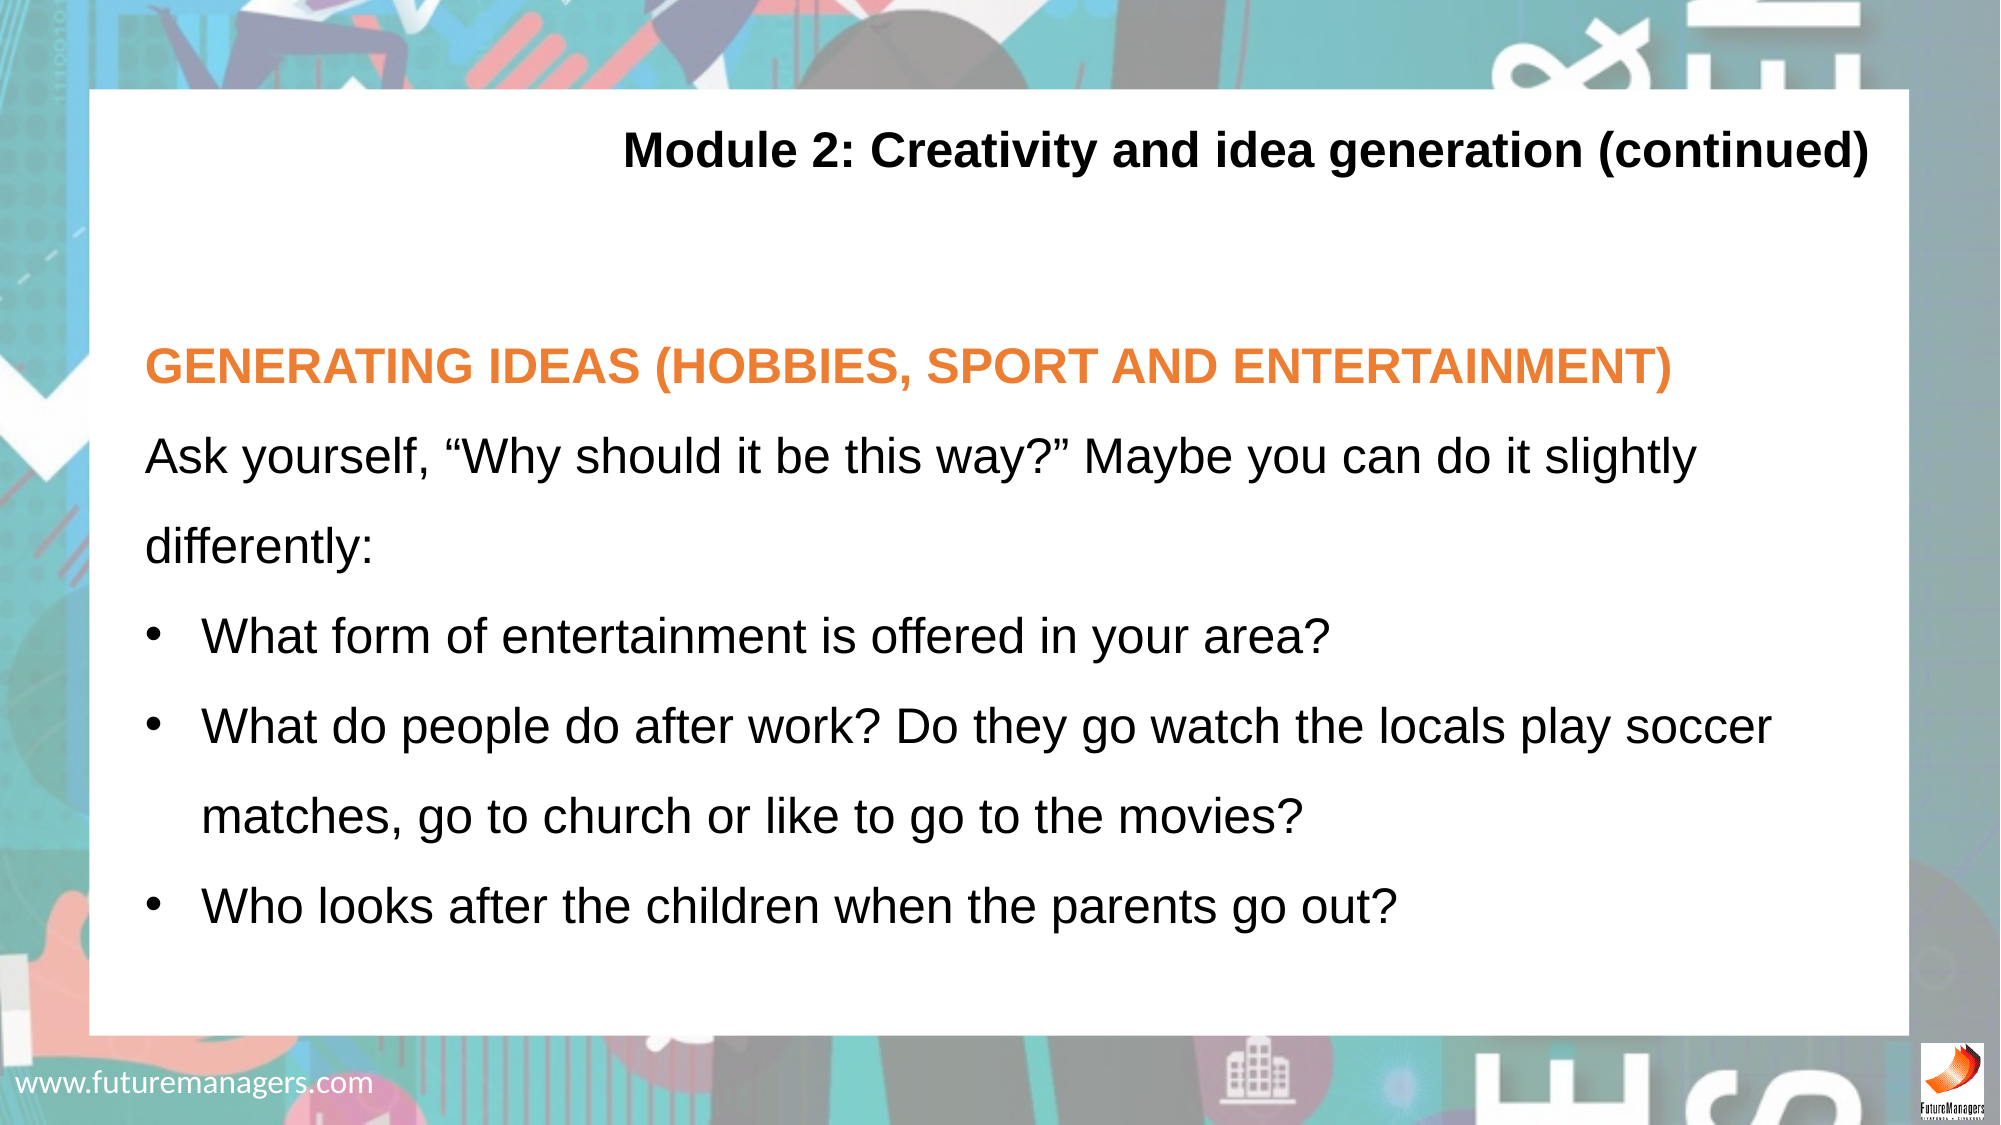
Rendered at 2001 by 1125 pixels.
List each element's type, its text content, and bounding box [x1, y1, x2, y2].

picture [1921, 1043, 1984, 1120]
text_box GENERATING IDEAS (HOBBIES, SPORT AND ENTERTAINMENT) Ask yourself, “Why should it be this way?” Maybe you can do it slightly differently: What form of entertainment is offered in your area? What do people do after work? Do they go watch the locals play soccer matches, go to church or like to go to the movies? Who looks after the children when the parents go out? [130, 295, 1869, 941]
text_box [88, 88, 1910, 1037]
text_box Module 2: Creativity and idea generation (continued) [109, 109, 1886, 185]
text_box www.futuremanagers.com [0, 1052, 1447, 1108]
